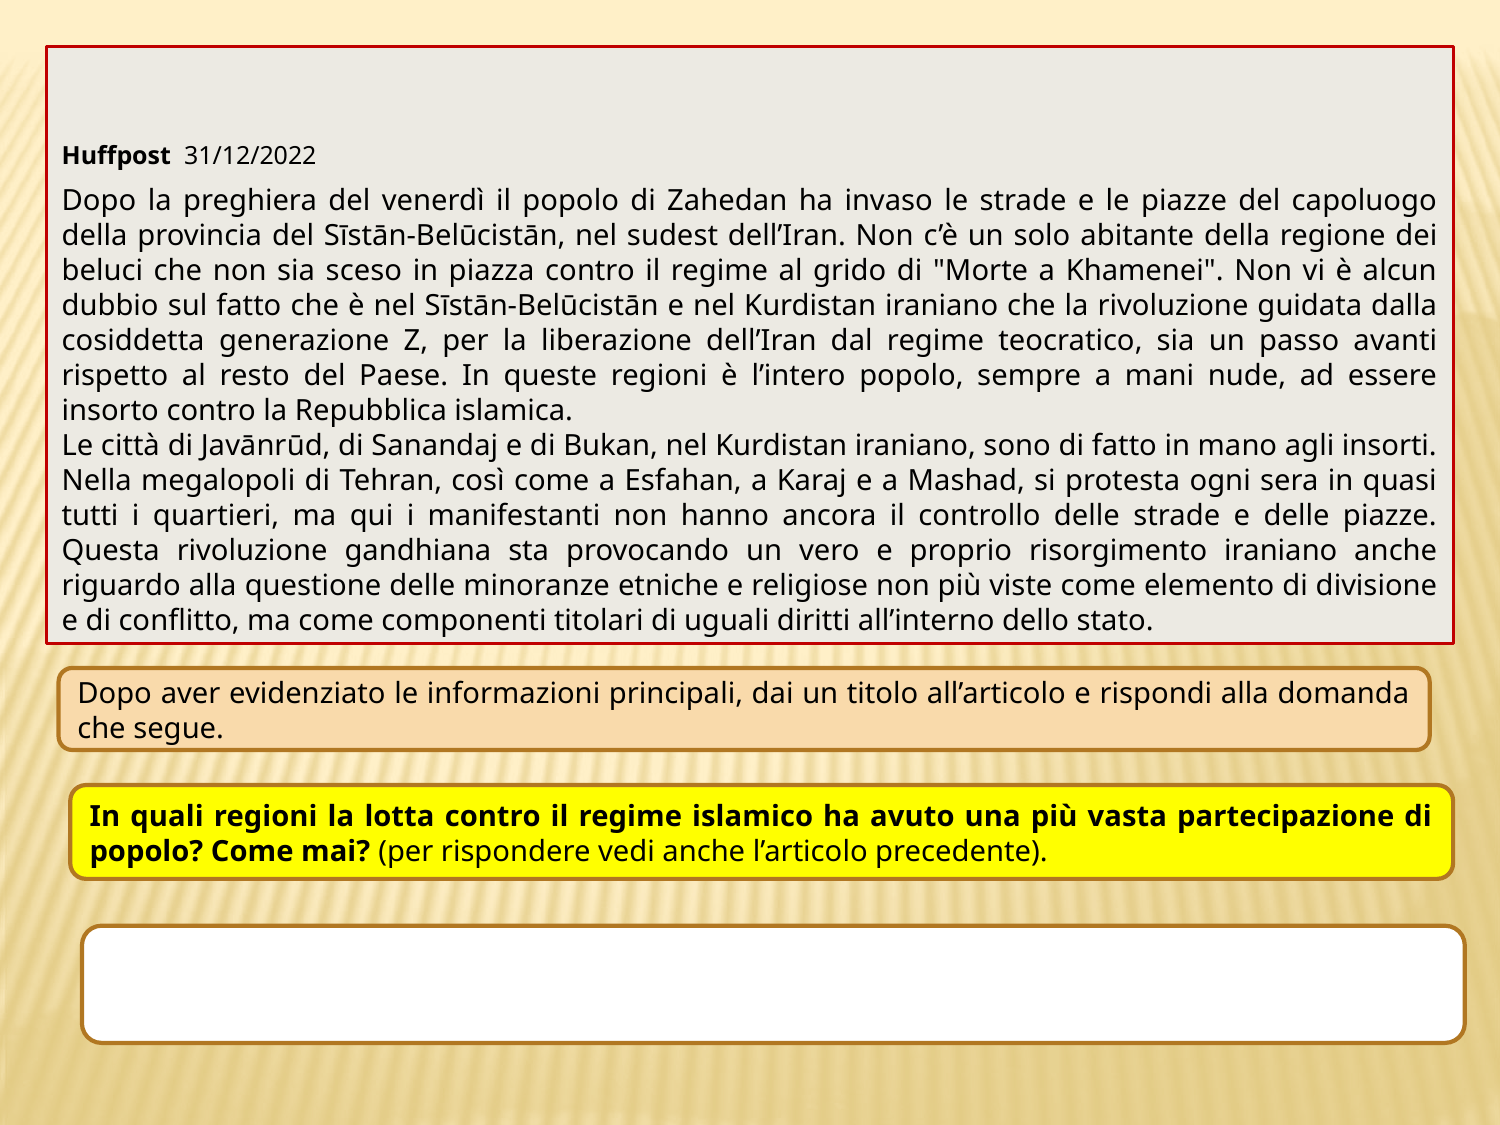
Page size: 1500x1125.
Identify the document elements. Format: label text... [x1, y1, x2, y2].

text_box Huffpost 31/12/2022 Dopo la preghiera del venerdì il popolo di Zahedan ha invaso le strade e le piazze del capoluogo della provincia del Sīstān-Belūcistān, nel sudest dell’Iran. Non c’è un solo abitante della regione dei beluci che non sia sceso in piazza contro il regime al grido di "Morte a Khamenei". Non vi è alcun dubbio sul fatto che è nel Sīstān-Belūcistān e nel Kurdistan iraniano che la rivoluzione guidata dalla cosiddetta generazione Z, per la liberazione dell’Iran dal regime teocratico, sia un passo avanti rispetto al resto del Paese. In queste regioni è l’intero popolo, sempre a mani nude, ad essere insorto contro la Repubblica islamica. Le città di Javānrūd, di Sanandaj e di Bukan, nel Kurdistan iraniano, sono di fatto in mano agli insorti. Nella megalopoli di Tehran, così come a Esfahan, a Karaj e a Mashad, si protesta ogni sera in quasi tutti i quartieri, ma qui i manifestanti non hanno ancora il controllo delle strade e delle piazze. Questa rivoluzione gandhiana sta provocando un vero e proprio risorgimento iraniano anche riguardo alla questione delle minoranze etniche e religiose non più viste come elemento di divisione e di conflitto, ma come componenti titolari di uguali diritti all’interno dello stato. [46, 46, 1454, 644]
text_box In quali regioni la lotta contro il regime islamico ha avuto una più vasta partecipazione di popolo? Come mai? (per rispondere vedi anche l’articolo precedente). [68, 782, 1456, 881]
text_box Dopo aver evidenziato le informazioni principali, dai un titolo all’articolo e rispondi alla domanda che segue. [56, 665, 1432, 753]
text_box [79, 923, 1467, 1046]
